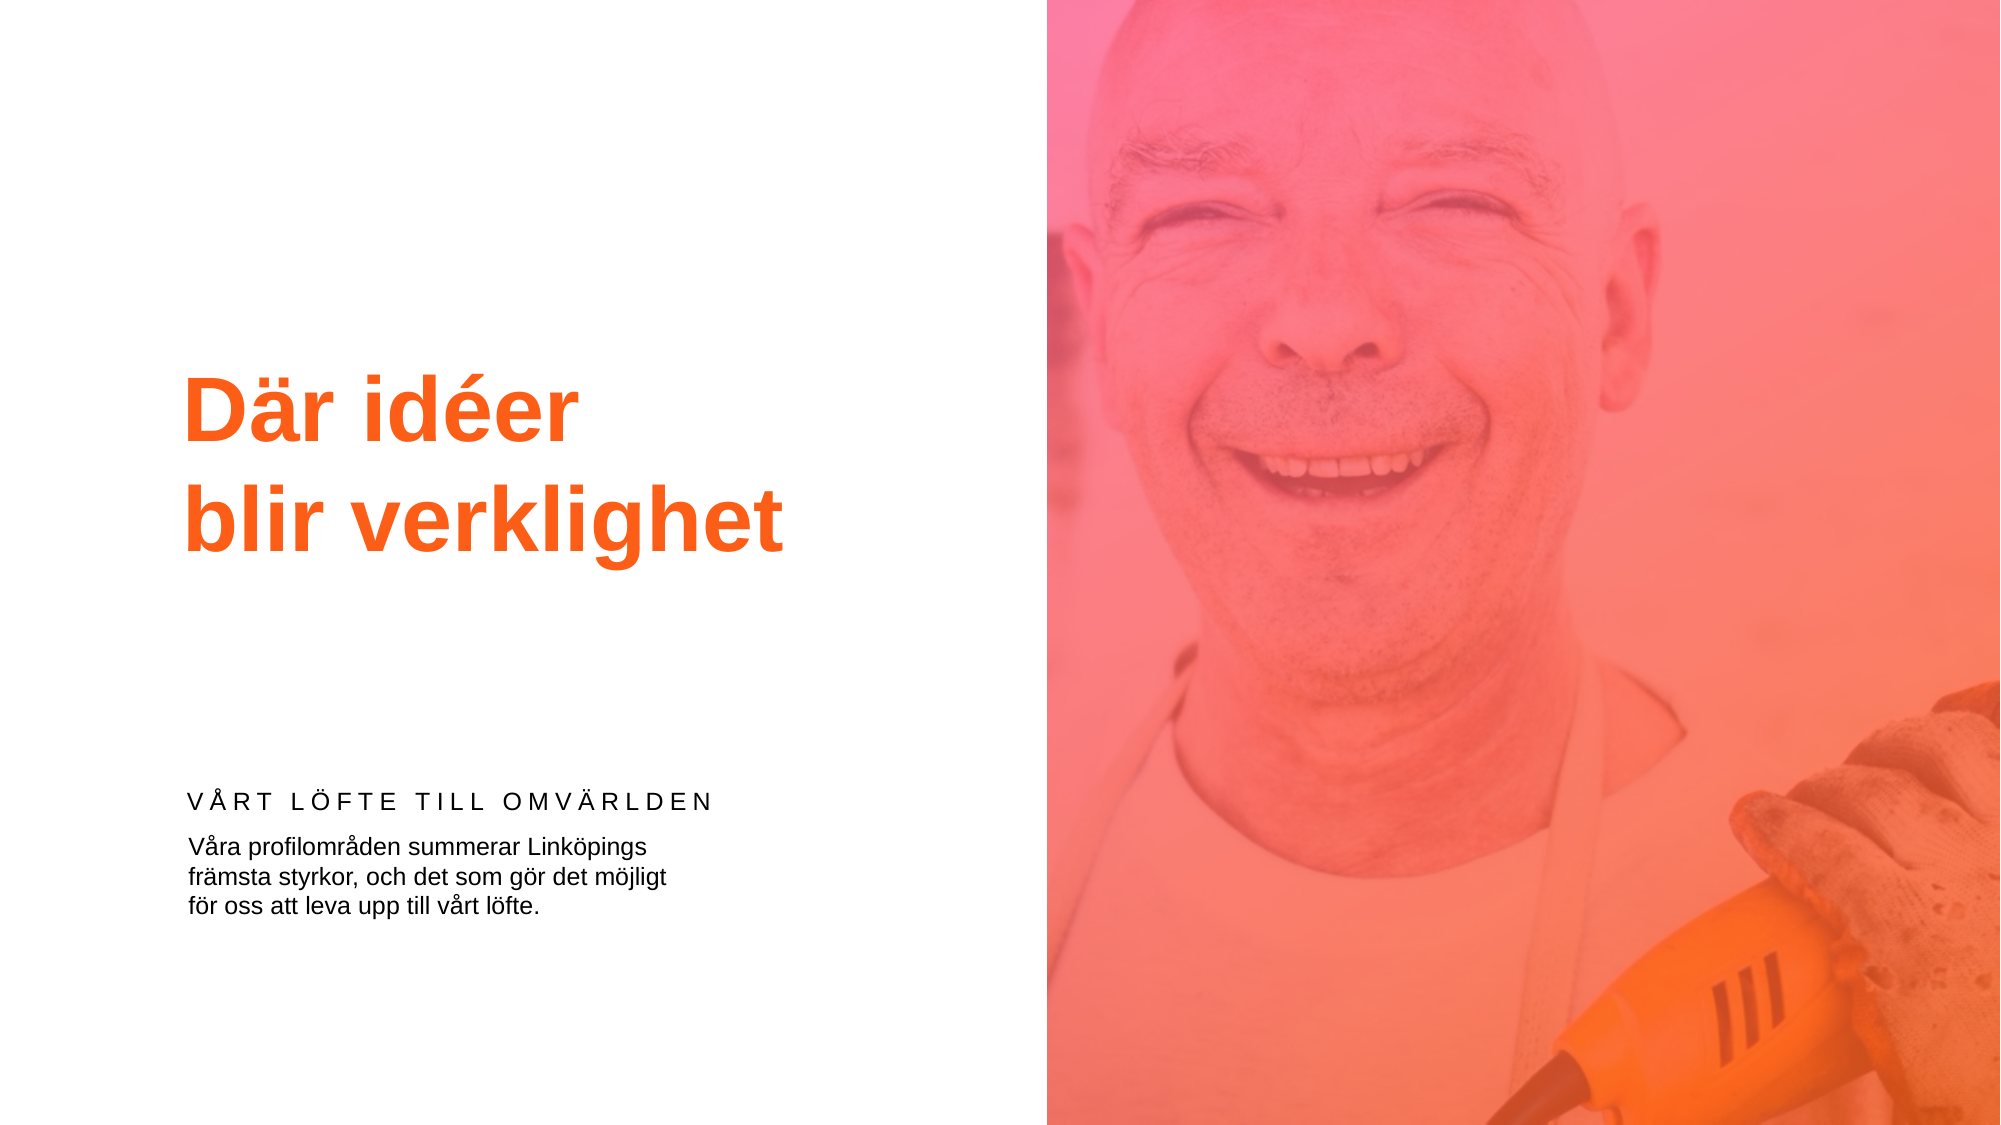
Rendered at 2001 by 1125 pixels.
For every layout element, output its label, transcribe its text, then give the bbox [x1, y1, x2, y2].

text_box VÅRT LÖFTE TILL OMVÄRLDEN [172, 777, 757, 823]
text_box Där idéer blir verklighet [168, 342, 843, 578]
picture [1047, 0, 2000, 1125]
text_box Våra profilområden summerar Linköpings främsta styrkor, och det som gör det möjligt för oss att leva upp till vårt löfte. [173, 823, 708, 928]
